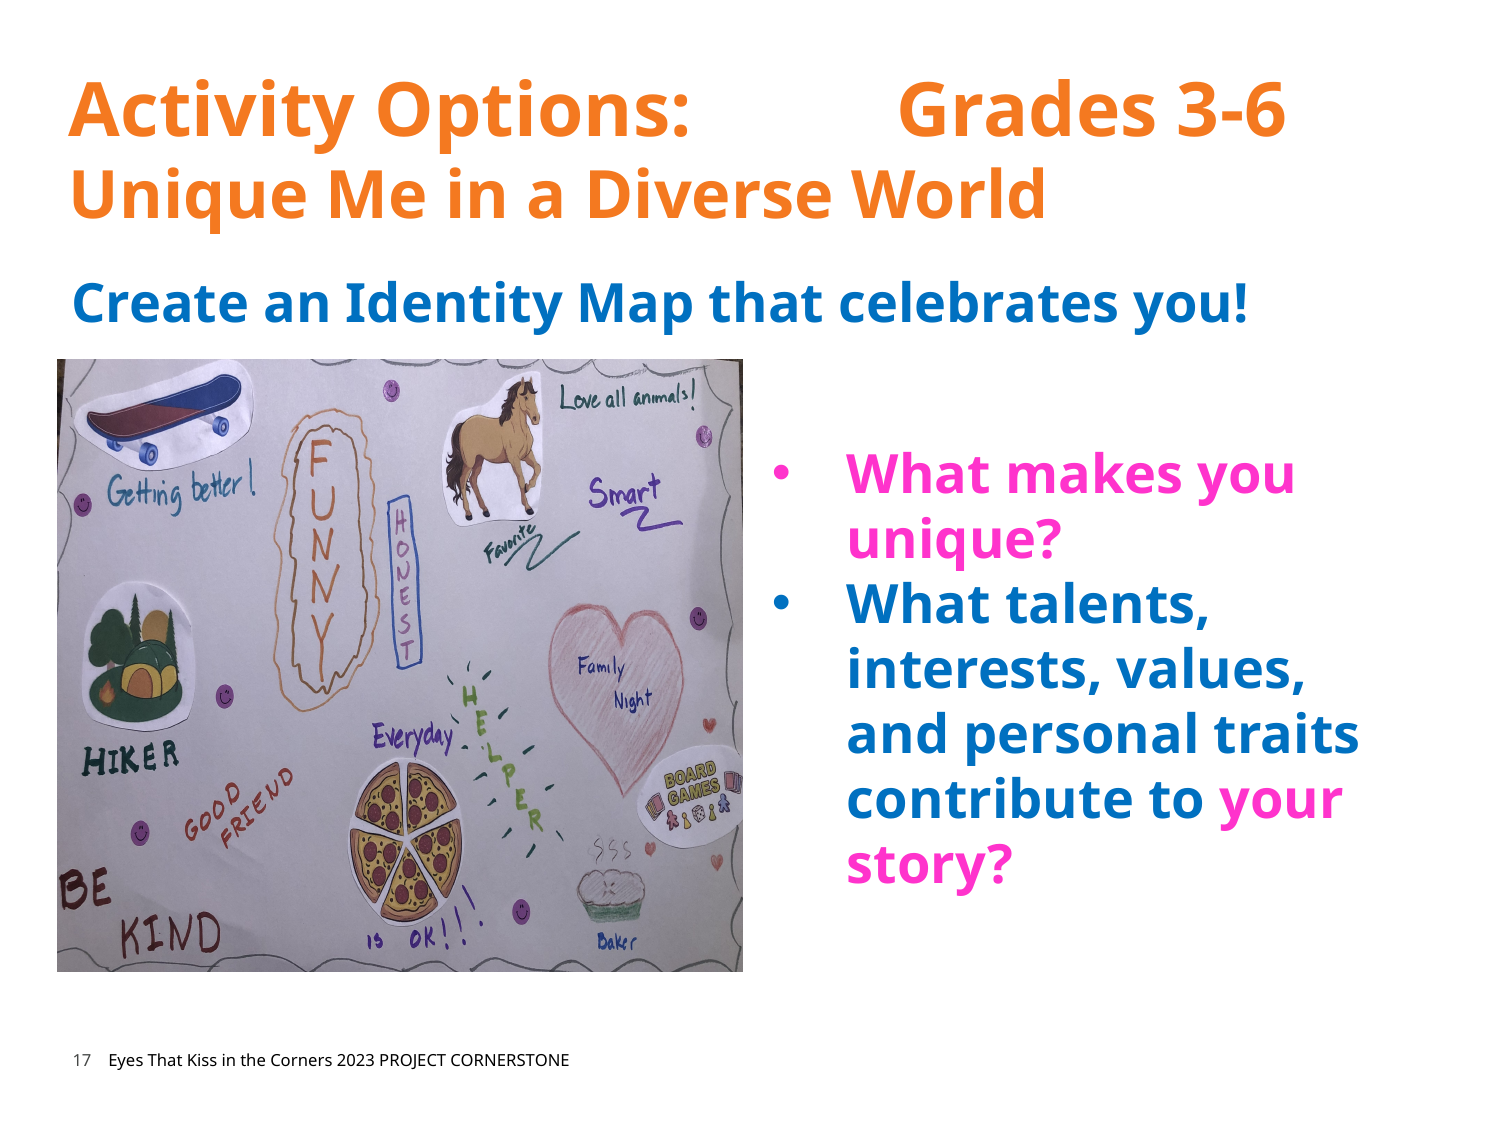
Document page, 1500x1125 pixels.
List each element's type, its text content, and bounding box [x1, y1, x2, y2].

slide_number 17 [57, 1042, 92, 1079]
picture [56, 359, 744, 972]
footer Eyes That Kiss in the Corners 2023 PROJECT CORNERSTONE [92, 1042, 864, 1091]
text_box What makes you unique? What talents, interests, values, and personal traits contribute to your story? [757, 432, 1436, 947]
title Activity Options: Grades 3-6 Unique Me in a Diverse World [53, 53, 1428, 193]
list Create an Identity Map that celebrates you! [56, 260, 1476, 1072]
